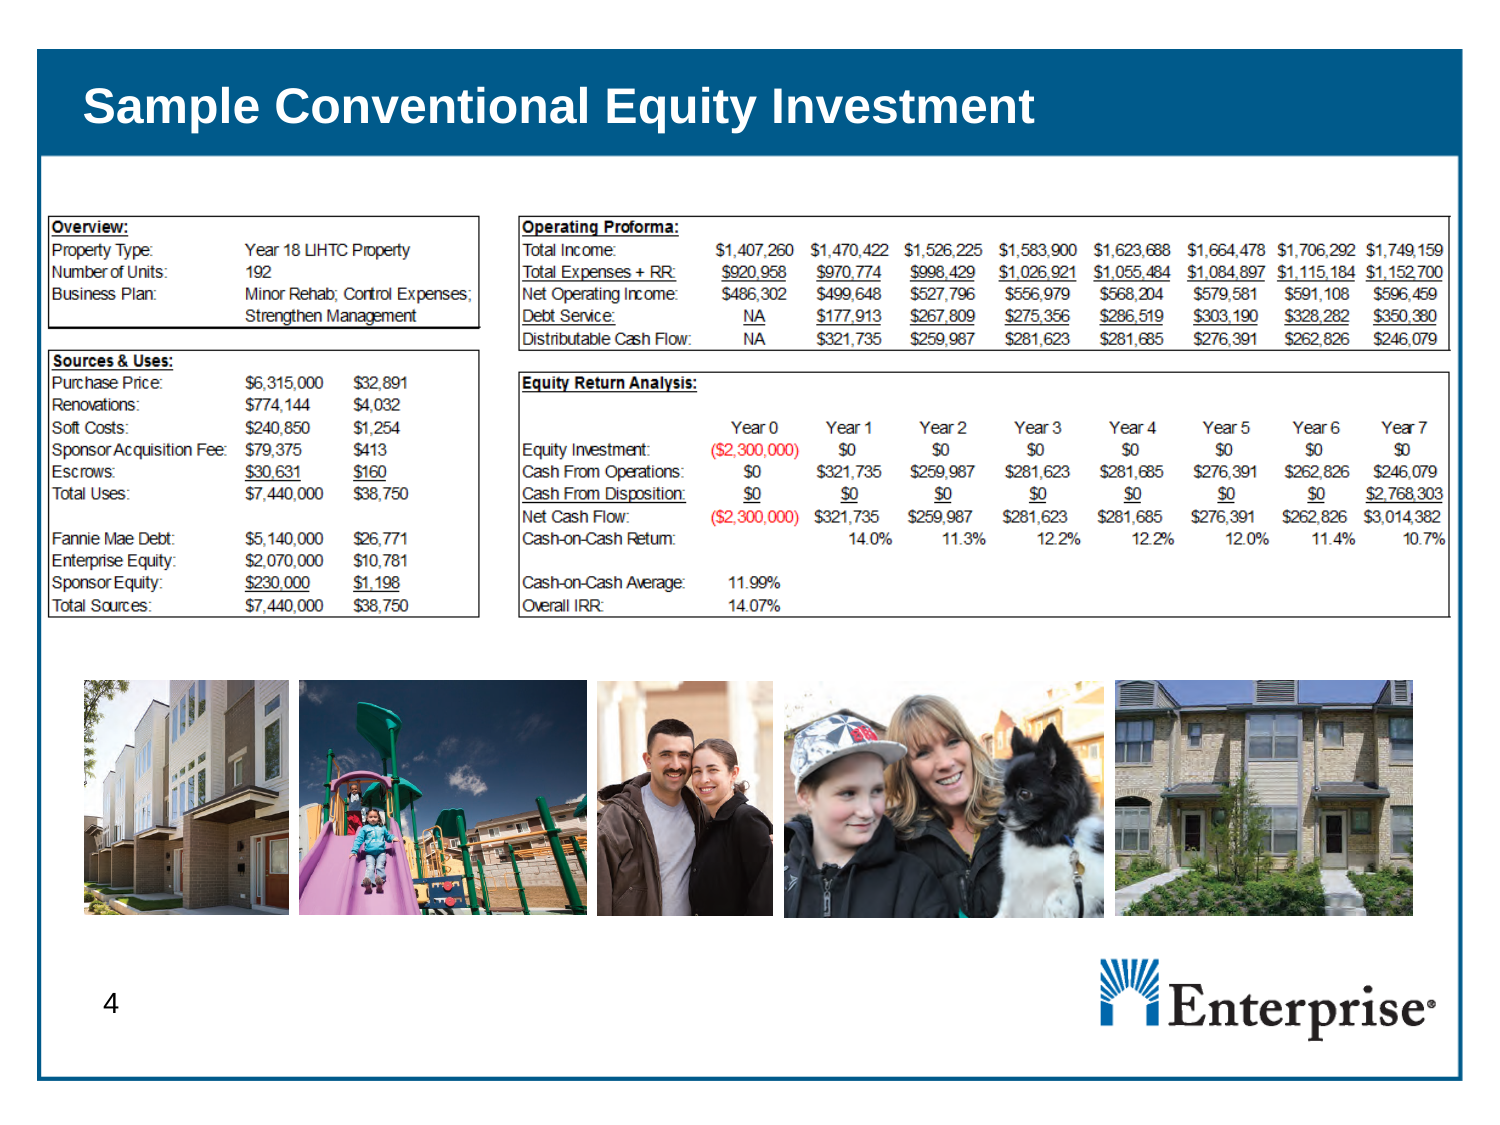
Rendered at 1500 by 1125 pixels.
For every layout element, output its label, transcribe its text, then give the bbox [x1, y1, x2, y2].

picture [37, 49, 1463, 1082]
text_box 4 [88, 976, 140, 1027]
text_box Sample Conventional Equity Investment [67, 65, 1268, 141]
